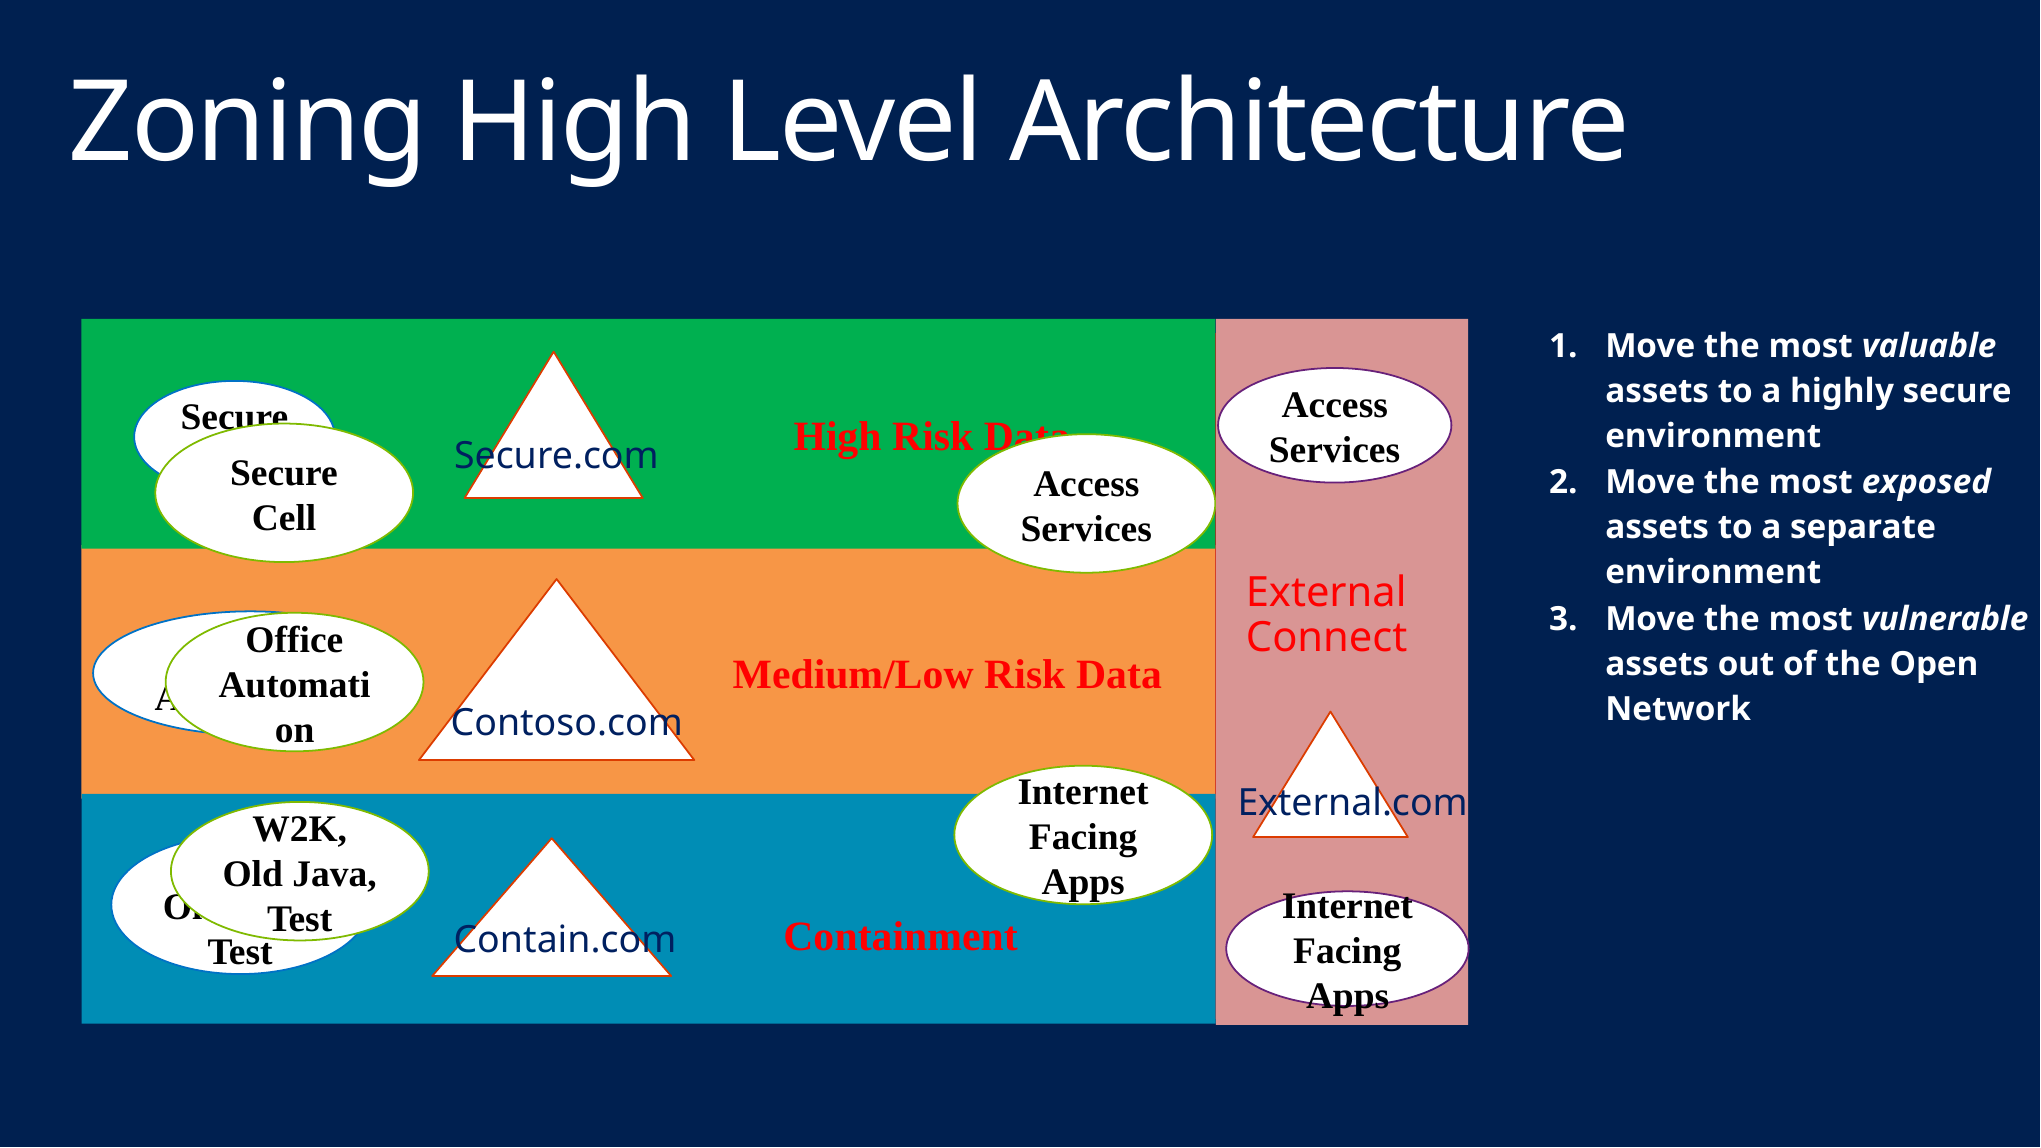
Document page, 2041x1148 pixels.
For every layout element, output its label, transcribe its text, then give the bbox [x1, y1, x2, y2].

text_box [154, 423, 1207, 941]
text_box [1207, 318, 1566, 1026]
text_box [81, 793, 1207, 1024]
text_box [81, 318, 1207, 549]
text_box Move the most valuable assets to a highly secure environment Move the most exposed assets to a separate environment Move the most vulnerable assets out of the Open Network [1566, 318, 2041, 405]
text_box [81, 549, 154, 793]
title Zoning High Level Architecture [45, 48, 1996, 199]
